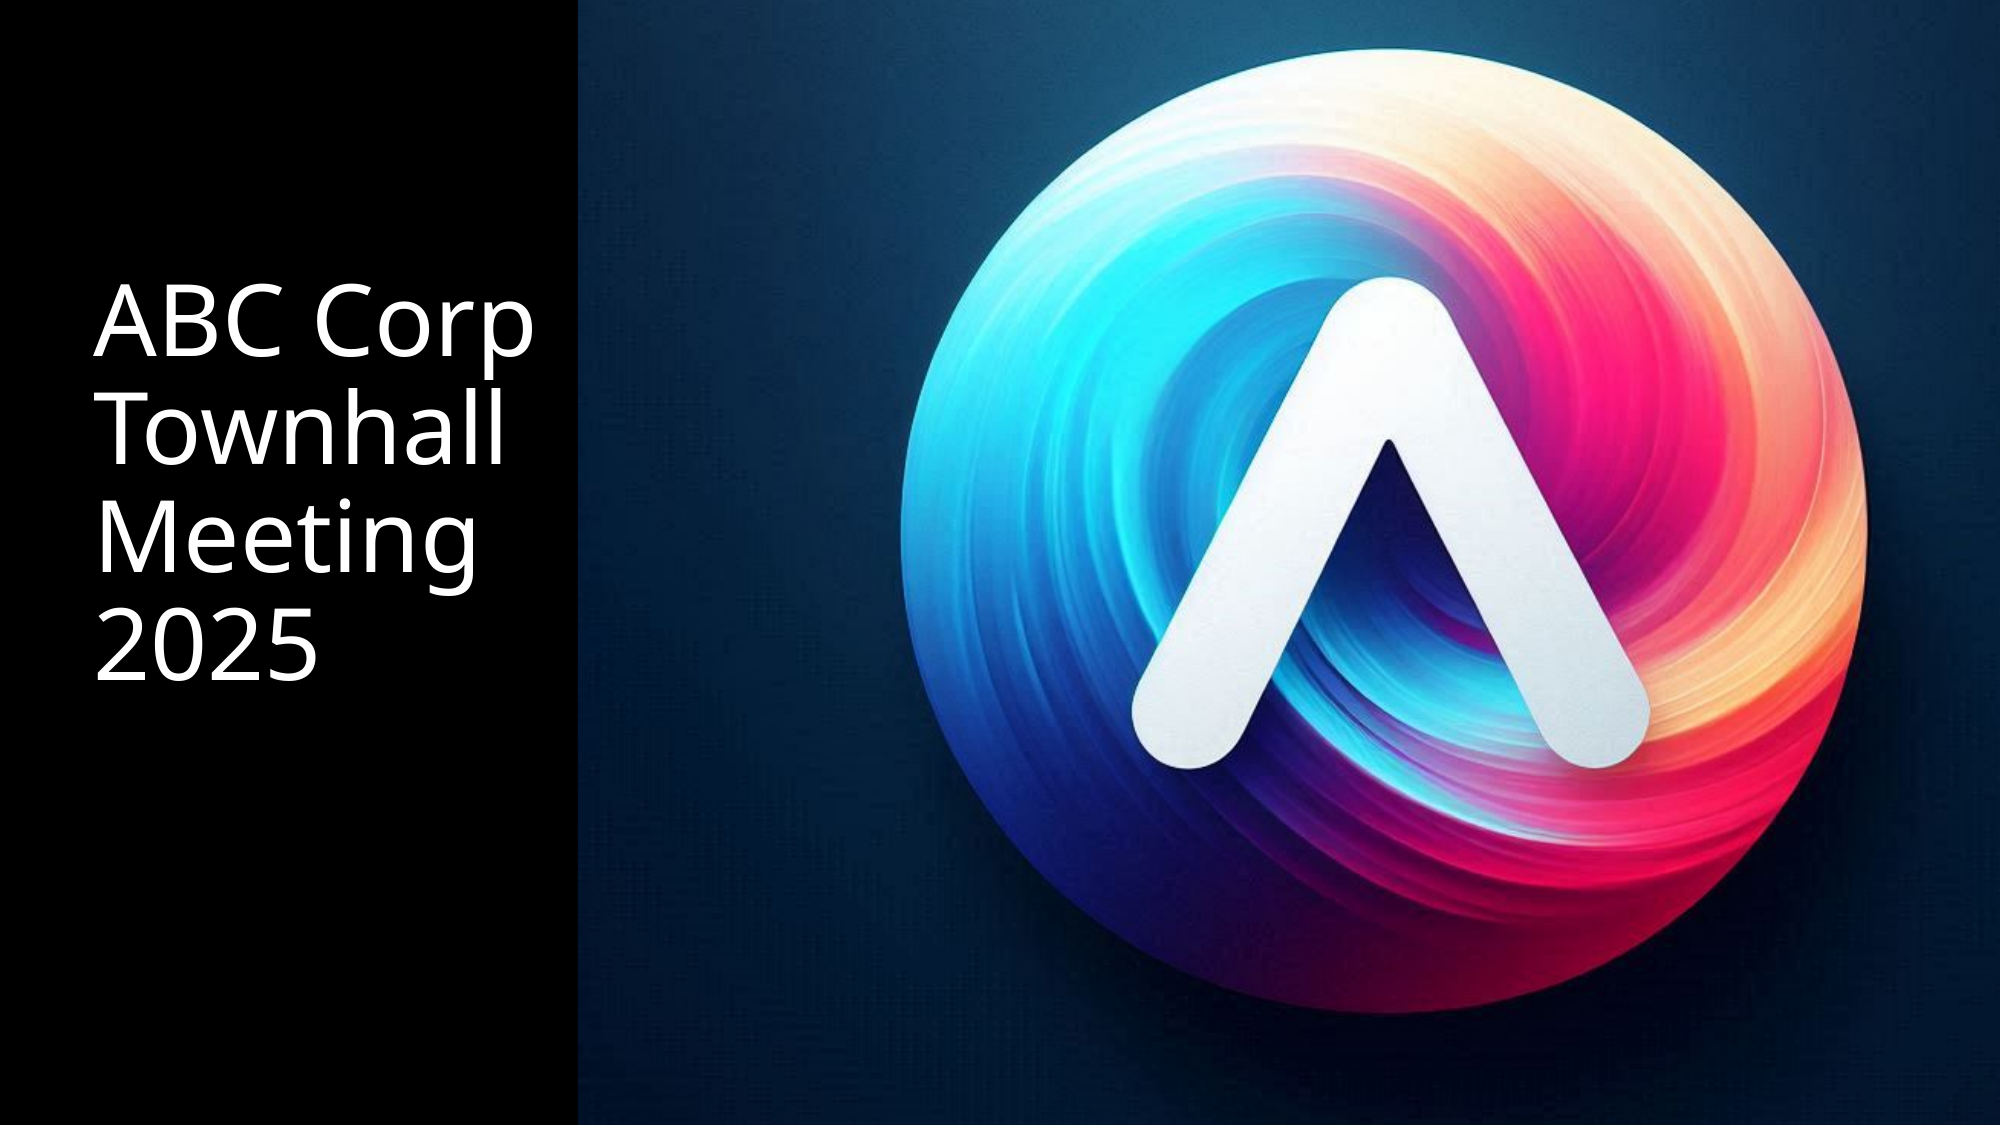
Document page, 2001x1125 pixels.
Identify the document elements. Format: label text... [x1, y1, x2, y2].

title ABC Corp Townhall Meeting 2025 [78, 184, 577, 710]
picture [577, 0, 2000, 1125]
